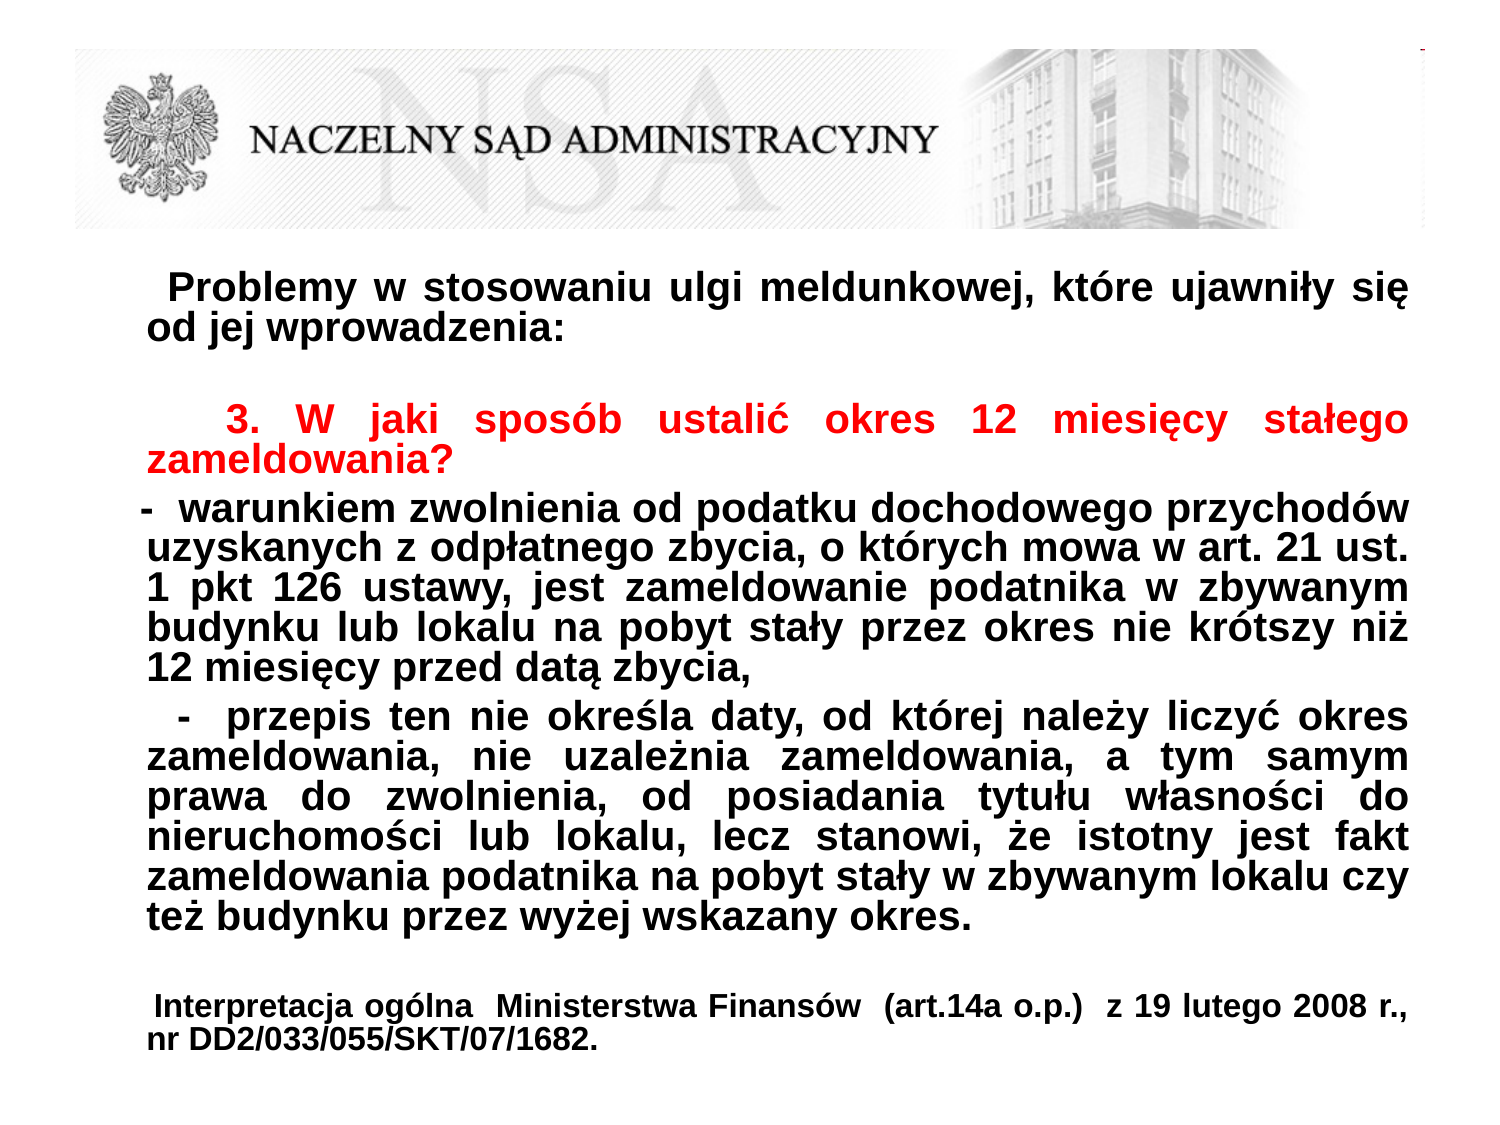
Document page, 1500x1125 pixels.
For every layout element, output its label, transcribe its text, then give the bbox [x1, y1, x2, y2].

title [74, 49, 1425, 229]
list Problemy w stosowaniu ulgi meldunkowej, które ujawniły się od jej wprowadzenia: 3. W jaki sposób ustalić okres 12 miesięcy stałego zameldowania? - warunkiem zwolnienia od podatku dochodowego przychodów uzyskanych z odpłatnego zbycia, o których mowa w art. 21 ust. 1 pkt 126 ustawy, jest zameldowanie podatnika w zbywanym budynku lub lokalu na pobyt stały przez okres nie krótszy niż 12 miesięcy przed datą zbycia, - przepis ten nie określa daty, od której należy liczyć okres zameldowania, nie uzależnia zameldowania, a tym samym prawa do zwolnienia, od posiadania tytułu własności do nieruchomości lub lokalu, lecz stanowi, że istotny jest fakt zameldowania podatnika na pobyt stały w zbywanym lokalu czy też budynku przez wyżej wskazany okres. Interpretacja ogólna Ministerstwa Finansów (art.14a o.p.) z 19 lutego 2008 r., nr DD2/033/055/SKT/07/1682. [75, 262, 1425, 1094]
